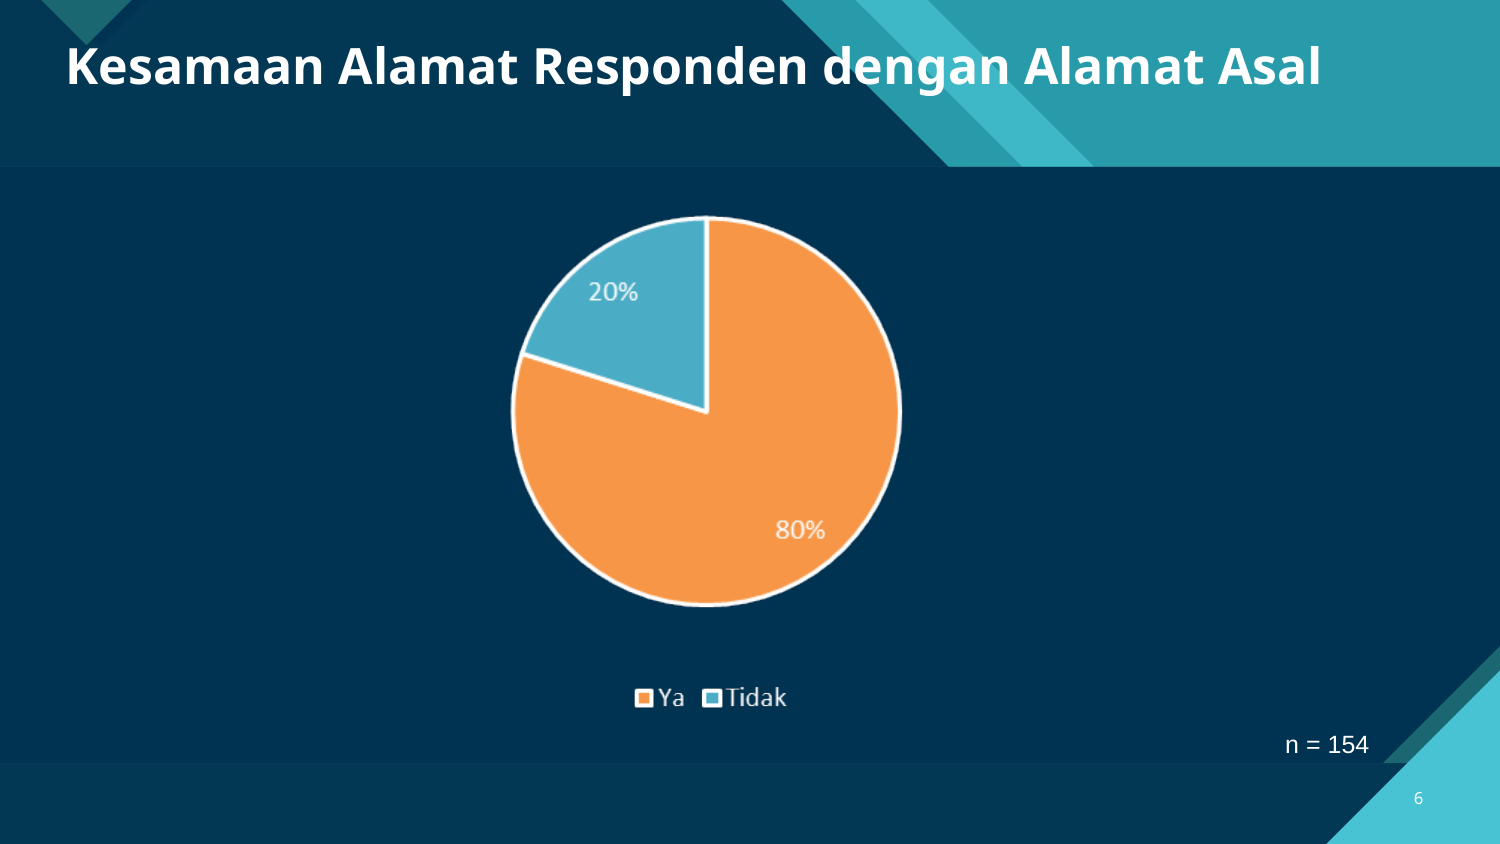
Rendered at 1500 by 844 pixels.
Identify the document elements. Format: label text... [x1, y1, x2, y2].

title Kesamaan Alamat Responden dengan Alamat Asal [54, 36, 1435, 189]
picture [145, 186, 1268, 744]
text_box n = 154 [1241, 720, 1385, 766]
slide_number 6 [1384, 776, 1435, 822]
